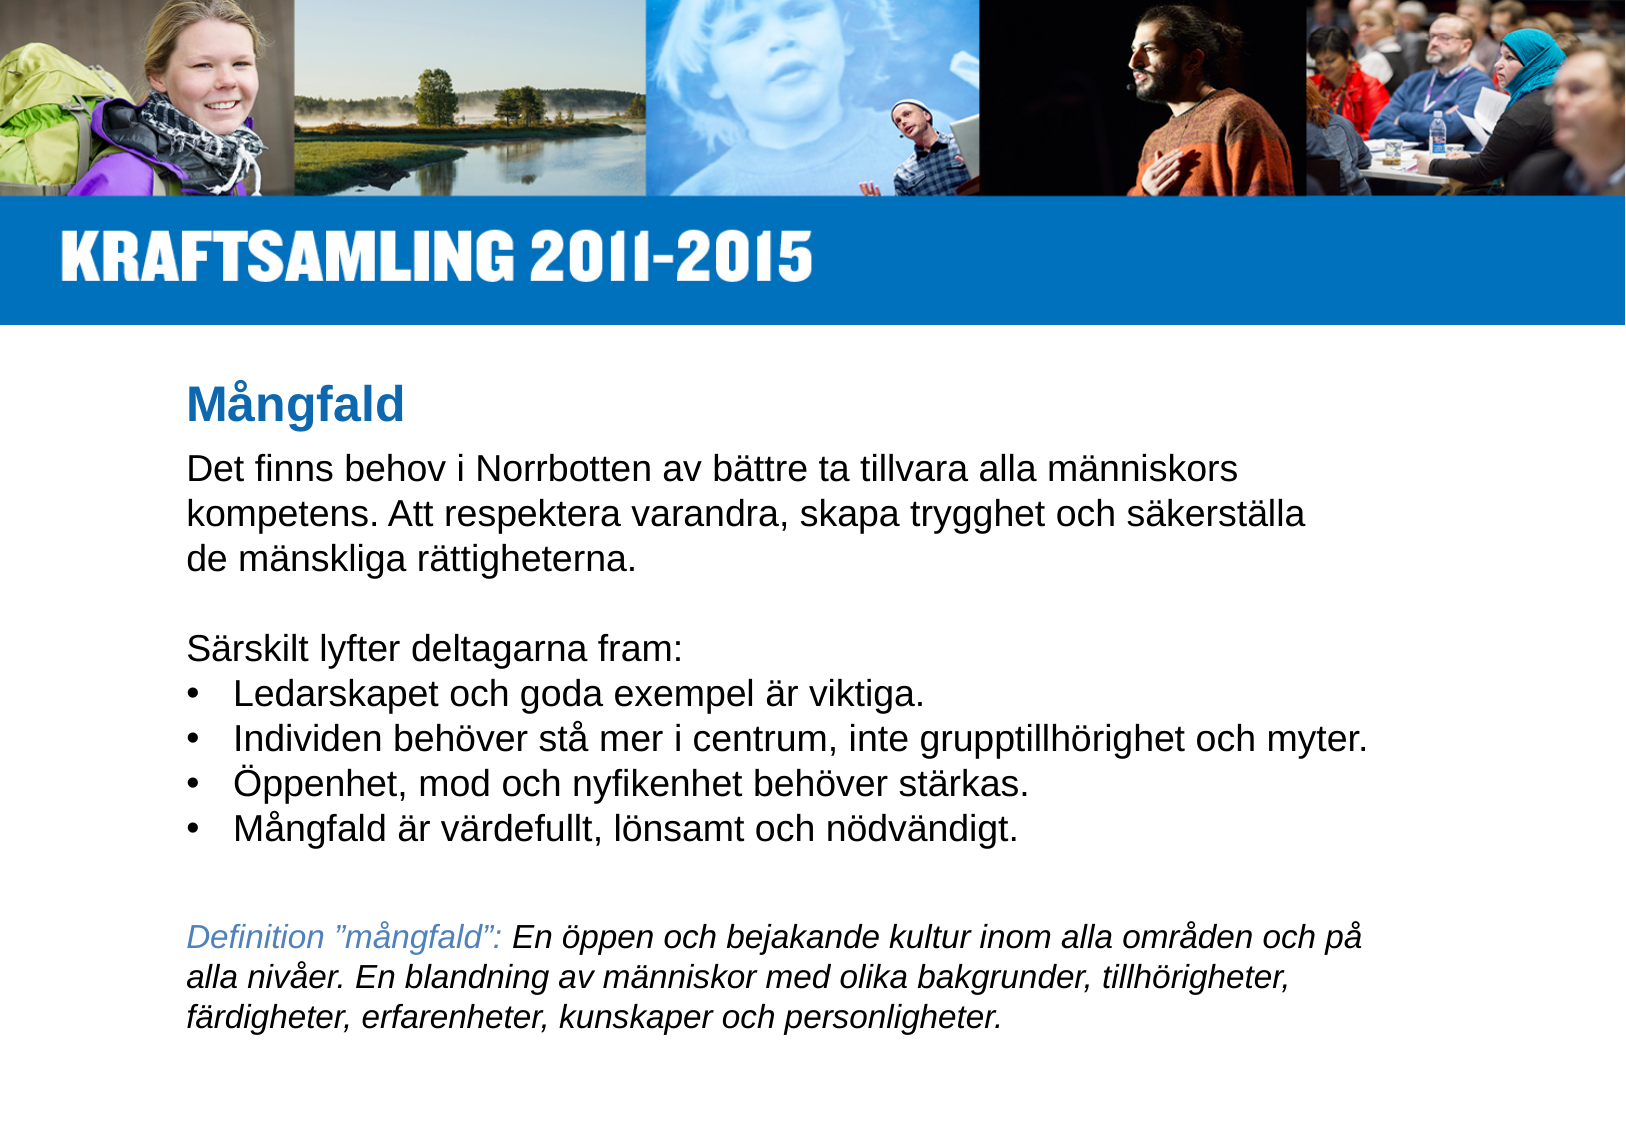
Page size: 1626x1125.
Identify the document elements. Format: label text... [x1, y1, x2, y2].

picture [0, 0, 1625, 326]
text_box Mångfald Det finns behov i Norrbotten av bättre ta tillvara alla människors kompetens. Att respektera varandra, skapa trygghet och säkerställa de mänskliga rättigheterna. Särskilt lyfter deltagarna fram: Ledarskapet och goda exempel är viktiga. Individen behöver stå mer i centrum, inte grupptillhörighet och myter. Öppenhet, mod och nyfikenhet behöver stärkas. Mångfald är värdefullt, lönsamt och nödvändigt. [171, 364, 1402, 902]
text_box Definition ”mångfald”: En öppen och bejakande kultur inom alla områden och på alla nivåer. En blandning av människor med olika bakgrunder, tillhörigheter, färdigheter, erfarenheter, kunskaper och personligheter. [171, 908, 1402, 1043]
